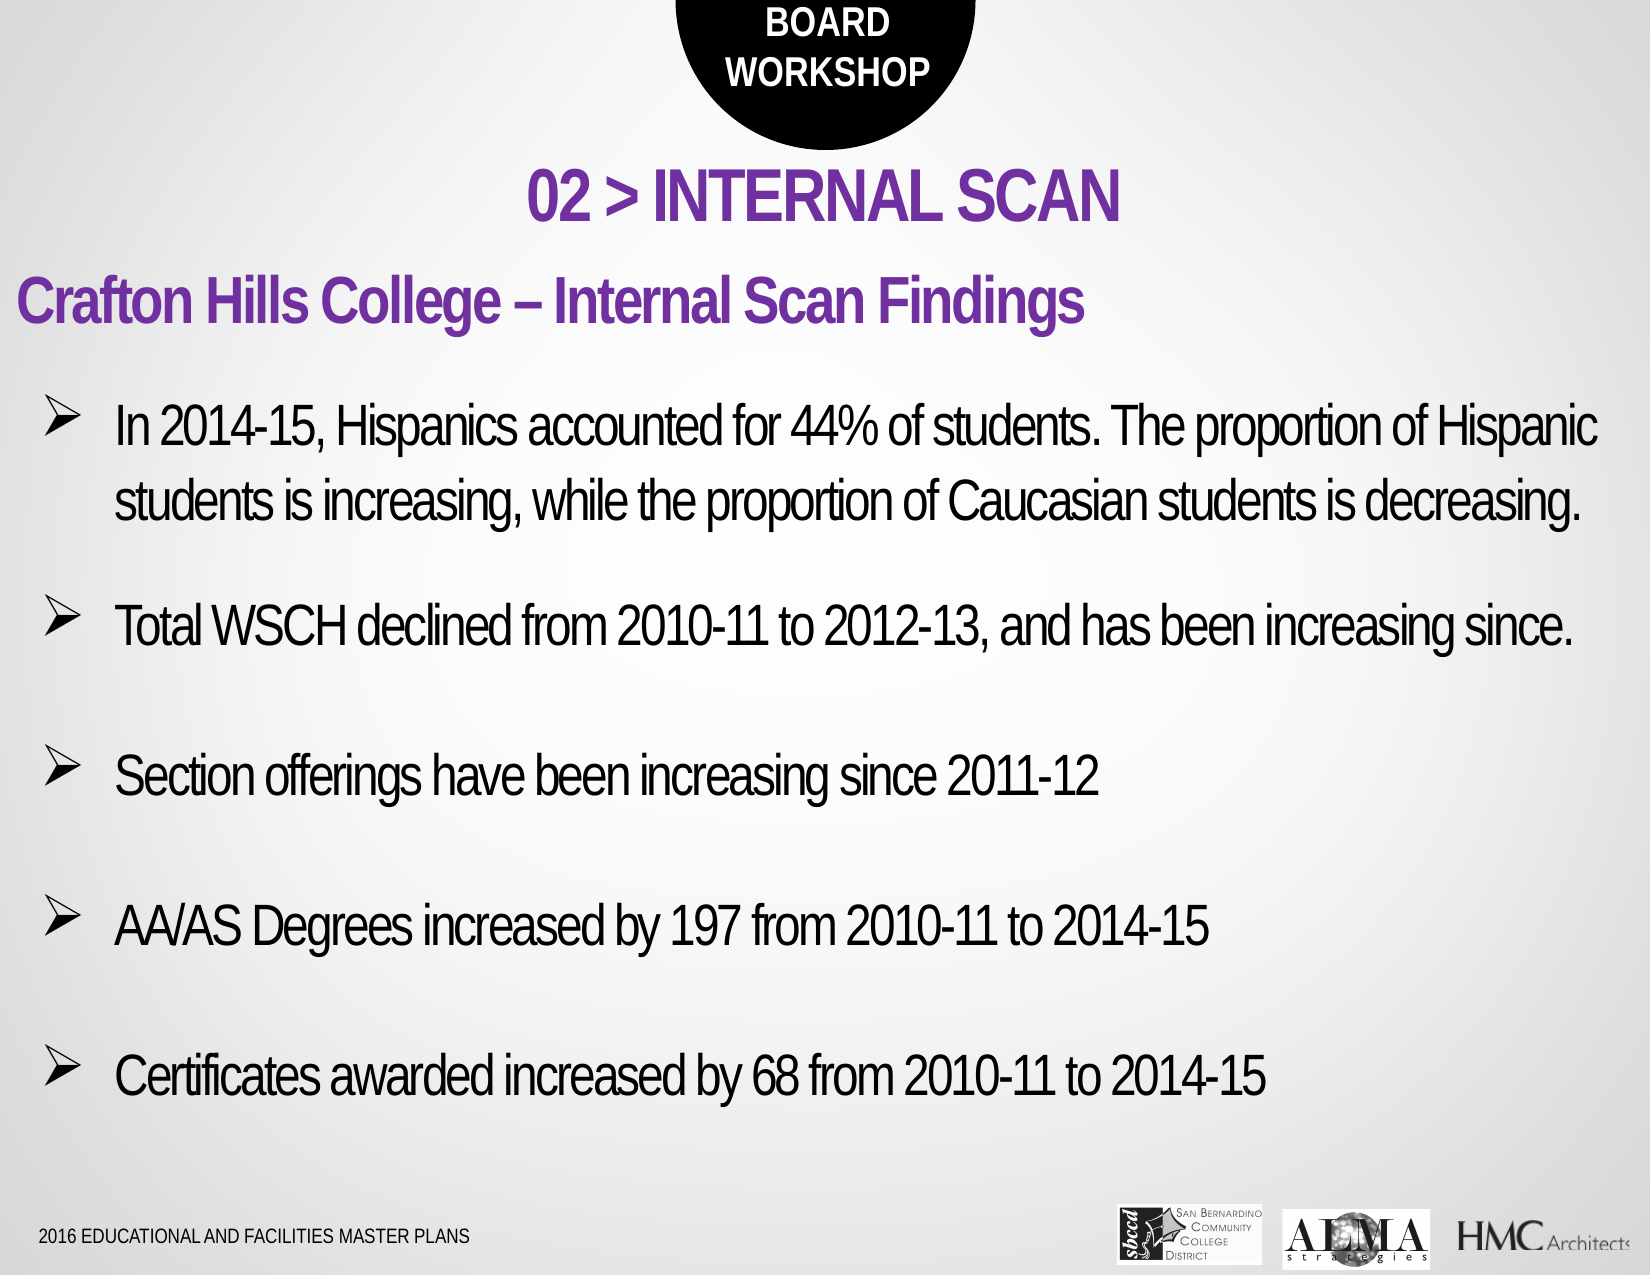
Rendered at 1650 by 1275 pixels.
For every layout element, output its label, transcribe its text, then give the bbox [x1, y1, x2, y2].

text_box [0, 0, 1650, 1275]
text_box Crafton Hills College – Internal Scan Findings [1, 249, 1103, 345]
text_box 02 > INTERNAL SCAN [24, 162, 1625, 244]
text_box In 2014-15, Hispanics accounted for 44% of students. The proportion of Hispanic students is increasing, while the proportion of Caucasian students is decreasing. Total WSCH declined from 2010-11 to 2012-13, and has been increasing since. Section offerings have been increasing since 2011-12 AA/AS Degrees increased by 197 from 2010-11 to 2014-15 Certificates awarded increased by 68 from 2010-11 to 2014-15 [24, 374, 1650, 1190]
